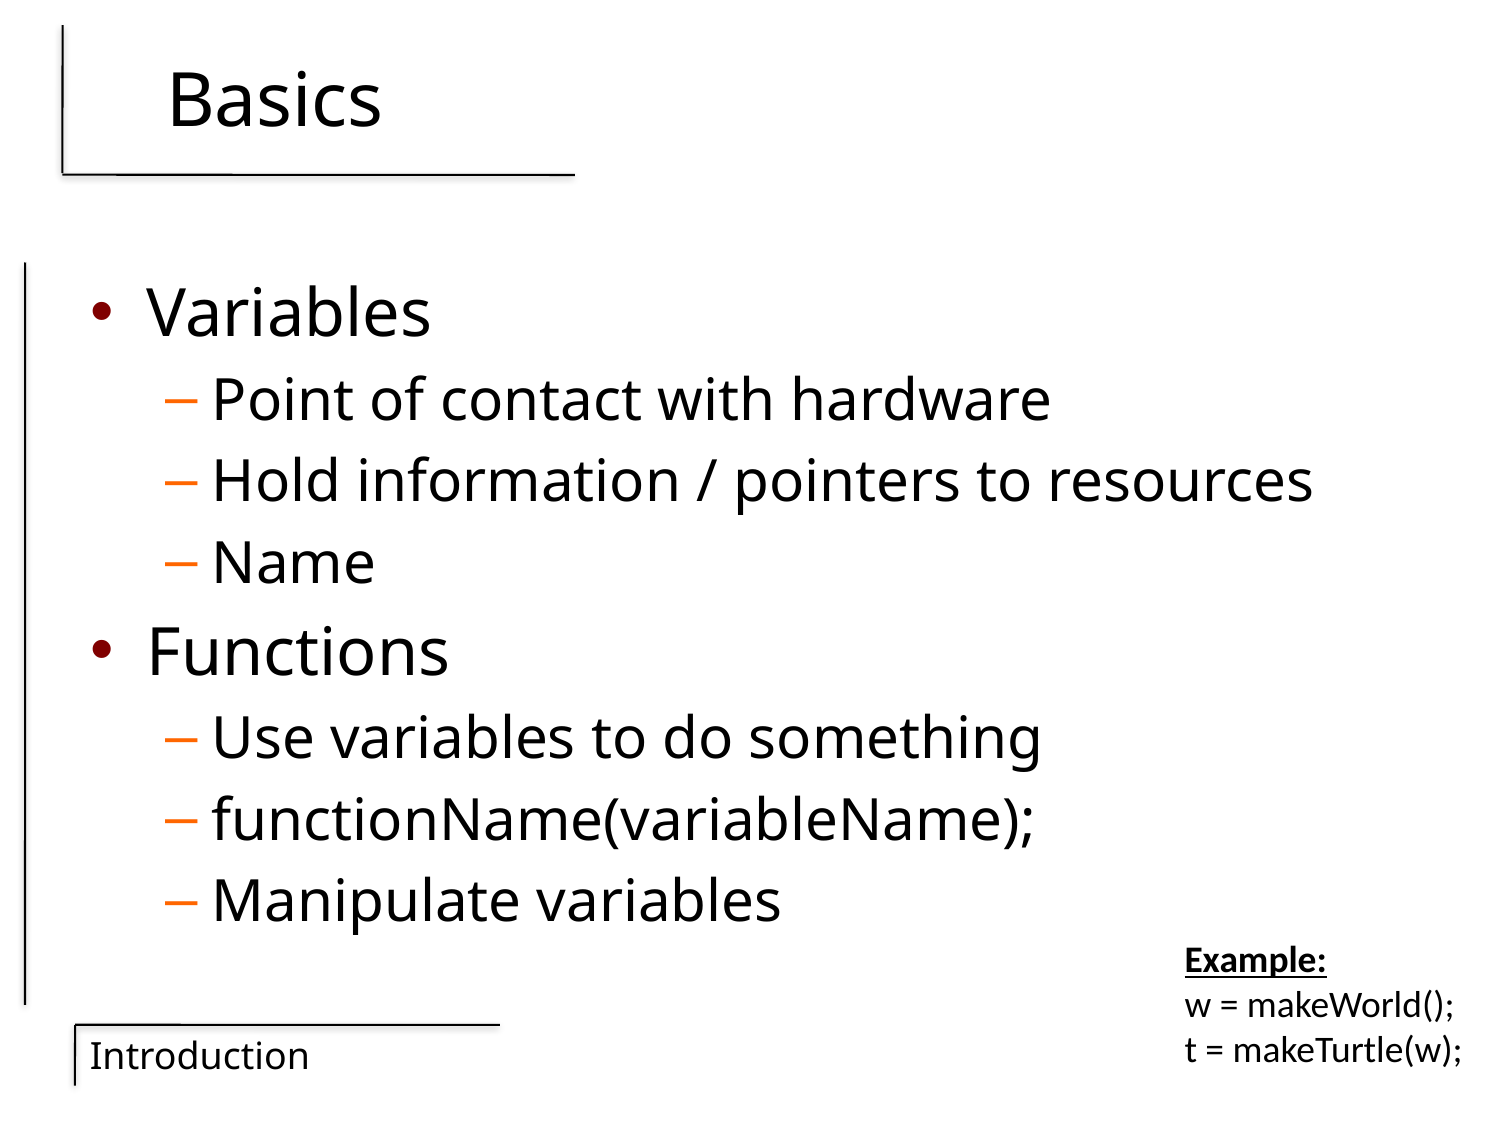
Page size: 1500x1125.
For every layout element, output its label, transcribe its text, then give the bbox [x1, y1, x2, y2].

title Basics [75, 24, 475, 168]
list Variables Point of contact with hardware Hold information / pointers to resources Name Functions Use variables to do something functionName(variableName); Manipulate variables [75, 262, 1425, 1005]
text_box Example: w = makeWorld(); t = makeTurtle(w); [1169, 928, 1479, 1078]
